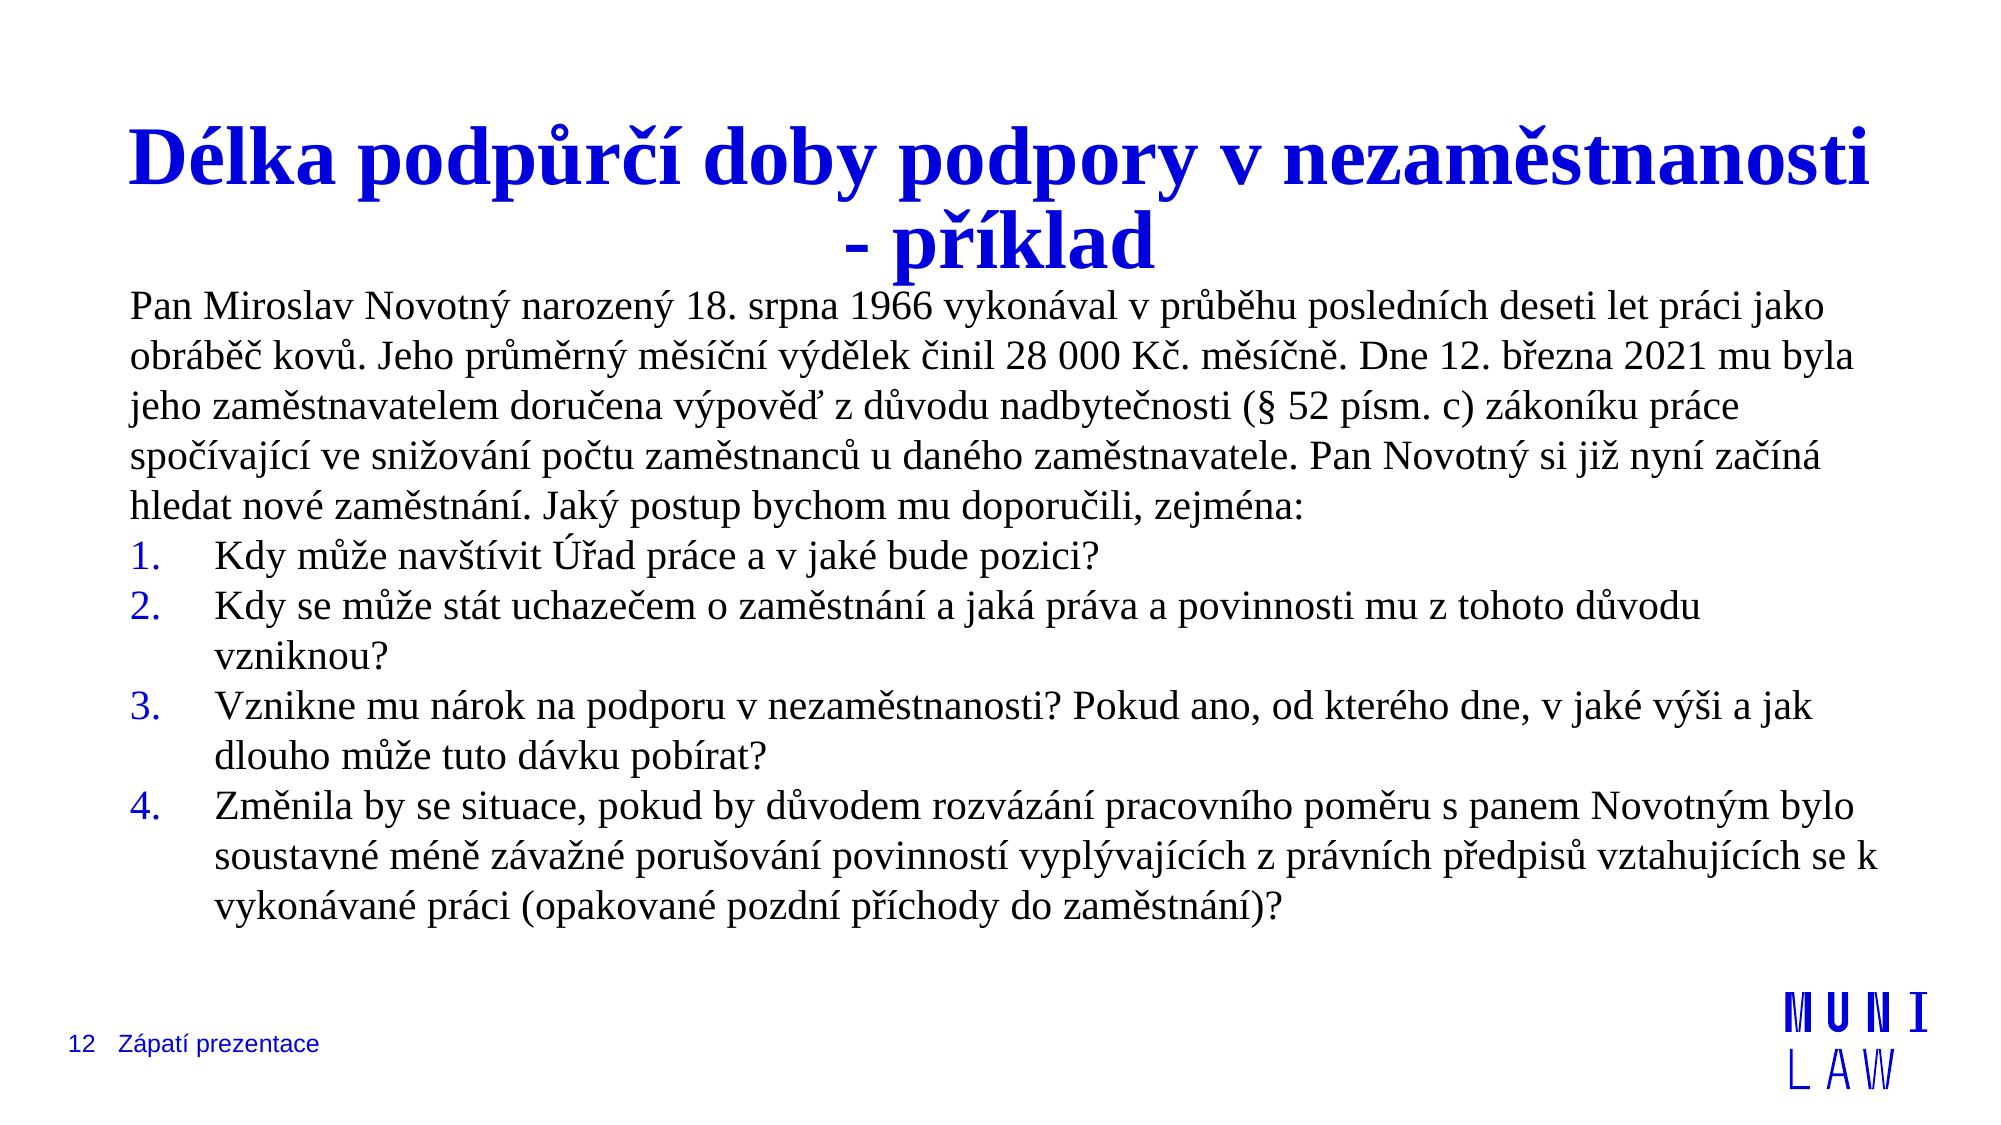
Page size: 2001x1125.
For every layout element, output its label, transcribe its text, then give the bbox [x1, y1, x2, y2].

list Pan Miroslav Novotný narozený 18. srpna 1966 vykonával v průběhu posledních deseti let práci jako obráběč kovů. Jeho průměrný měsíční výdělek činil 28 000 Kč. měsíčně. Dne 12. března 2021 mu byla jeho zaměstnavatelem doručena výpověď z důvodu nadbytečnosti (§ 52 písm. c) zákoníku práce spočívající ve snižování počtu zaměstnanců u daného zaměstnavatele. Pan Novotný si již nyní začíná hledat nové zaměstnání. Jaký postup bychom mu doporučili, zejména: Kdy může navštívit Úřad práce a v jaké bude pozici? Kdy se může stát uchazečem o zaměstnání a jaká práva a povinnosti mu z tohoto důvodu vzniknou? Vznikne mu nárok na podporu v nezaměstnanosti? Pokud ano, od kterého dne, v jaké výši a jak dlouho může tuto dávku pobírat? Změnila by se situace, pokud by důvodem rozvázání pracovního poměru s panem Novotným bylo soustavné méně závažné porušování povinností vyplývajících z právních předpisů vztahujících se k vykonávané práci (opakované pozdní příchody do zaměstnání)? [118, 277, 1883, 957]
slide_number 12 [67, 1021, 110, 1063]
footer Zápatí prezentace [118, 1021, 1418, 1063]
title Délka podpůrčí doby podpory v nezaměstnanosti - příklad [118, 118, 1883, 193]
